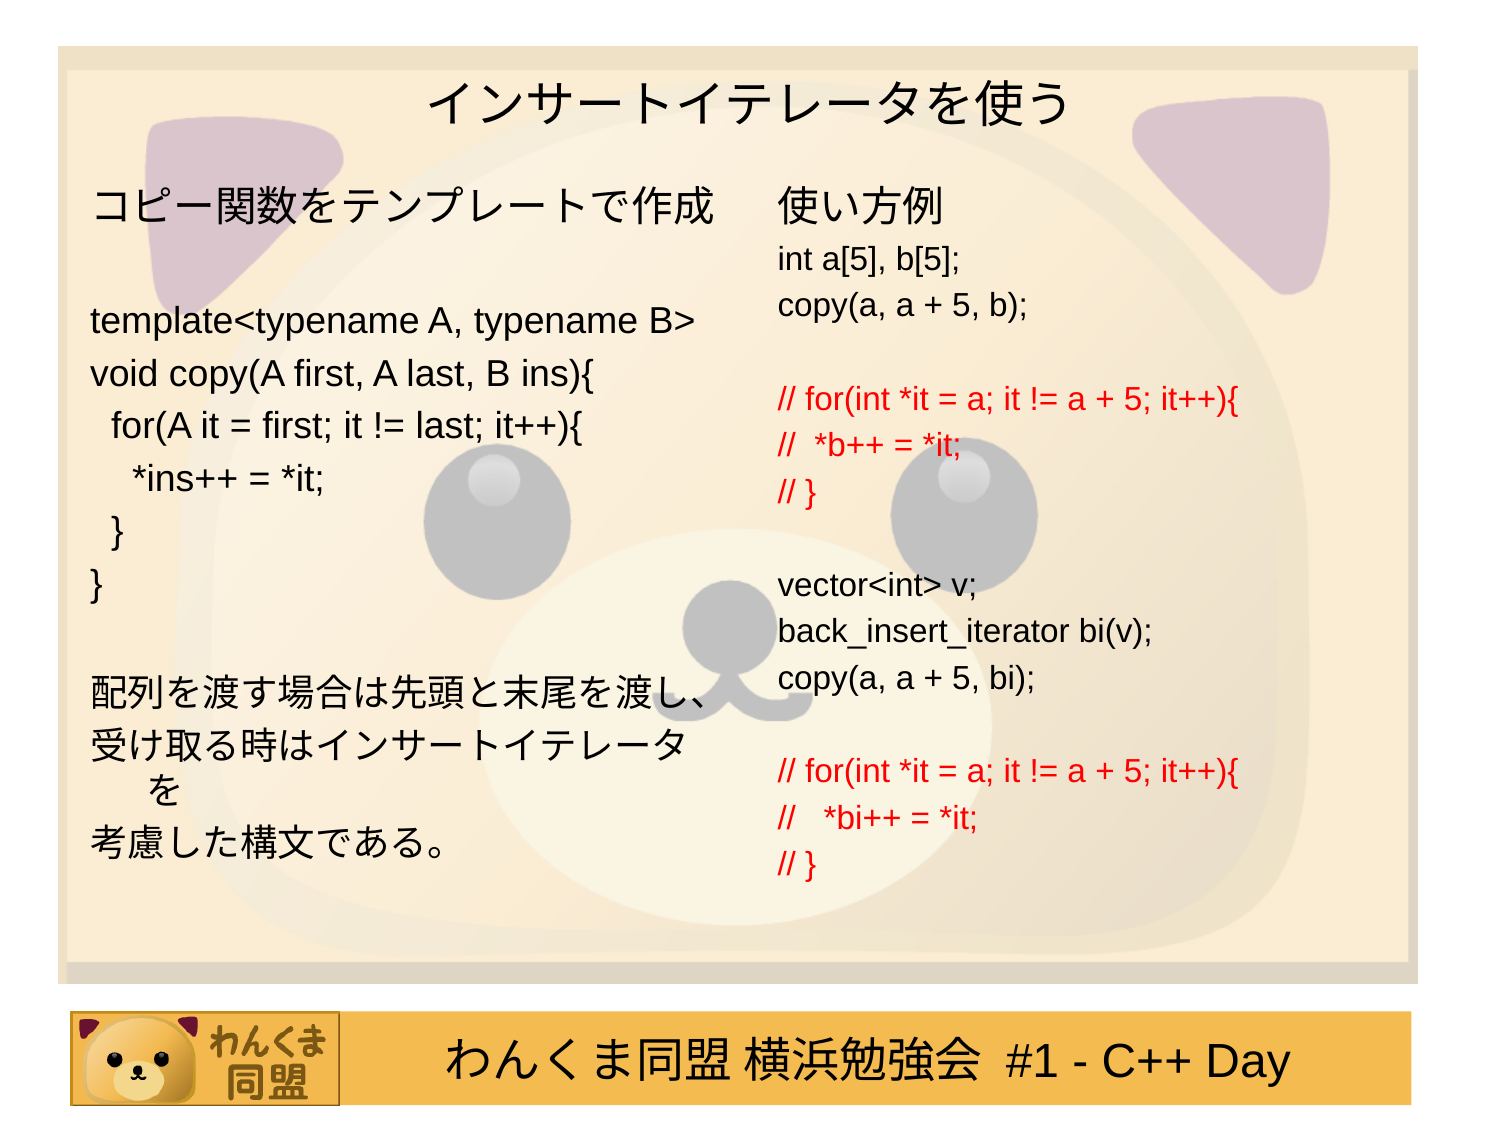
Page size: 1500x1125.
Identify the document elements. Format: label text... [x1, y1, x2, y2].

list コピー関数をテンプレートで作成 template<typename A, typename B> void copy(A first, A last, B ins){ for(A it = first; it != last; it++){ *ins++ = *it; } } 配列を渡す場合は先頭と末尾を渡し、 受け取る時はインサートイテレータを 考慮した構文である。 [74, 172, 738, 1006]
picture [70, 1011, 340, 1106]
title インサートイテレータを使う [74, 44, 1426, 162]
picture [58, 46, 1418, 984]
list 使い方例 int a[5], b[5]; copy(a, a + 5, b); // for(int *it = a; it != a + 5; it++){ // *b++ = *it; // } vector<int> v; back_insert_iterator bi(v); copy(a, a + 5, bi); // for(int *it = a; it != a + 5; it++){ // *bi++ = *it; // } [762, 172, 1426, 1006]
